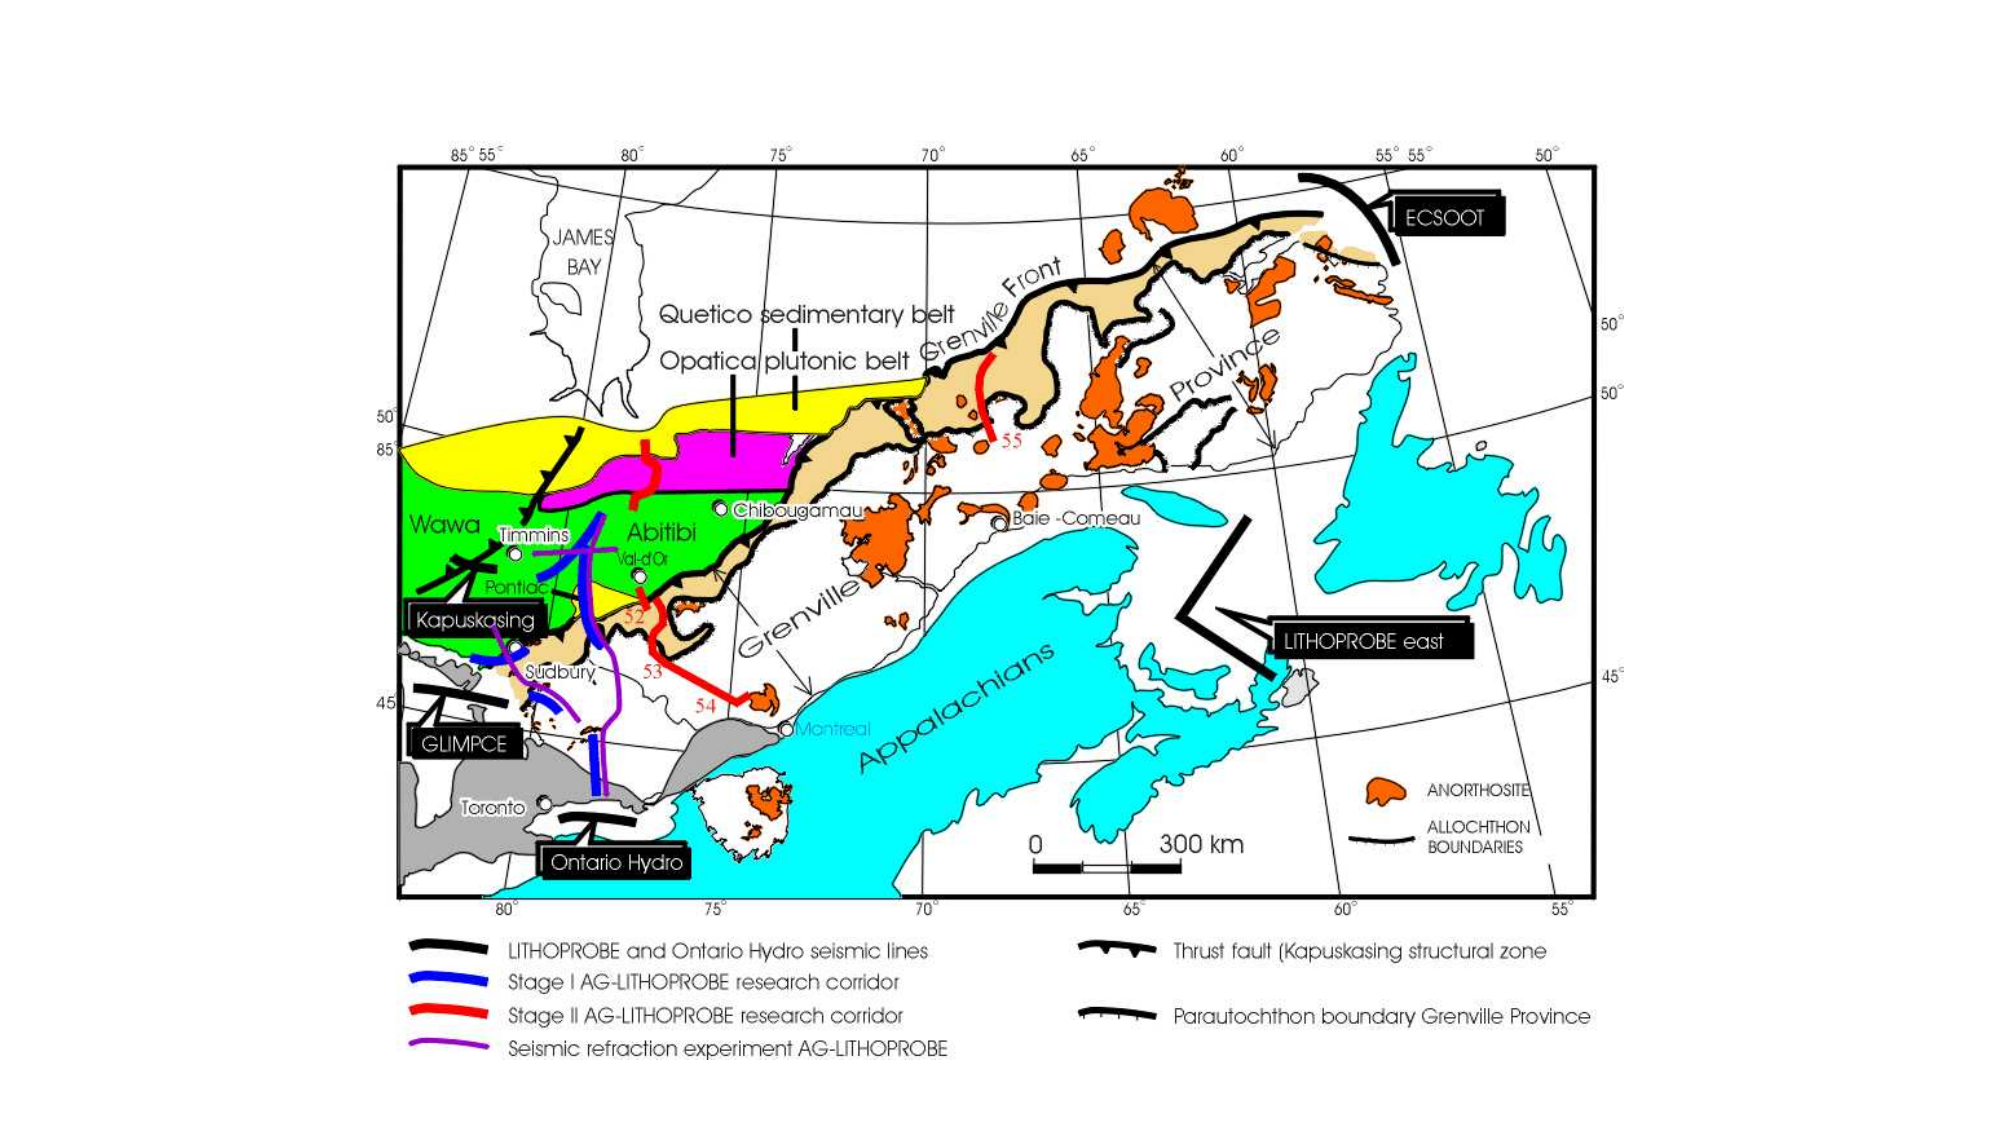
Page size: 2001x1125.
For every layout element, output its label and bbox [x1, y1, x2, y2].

picture [376, 0, 1624, 1060]
